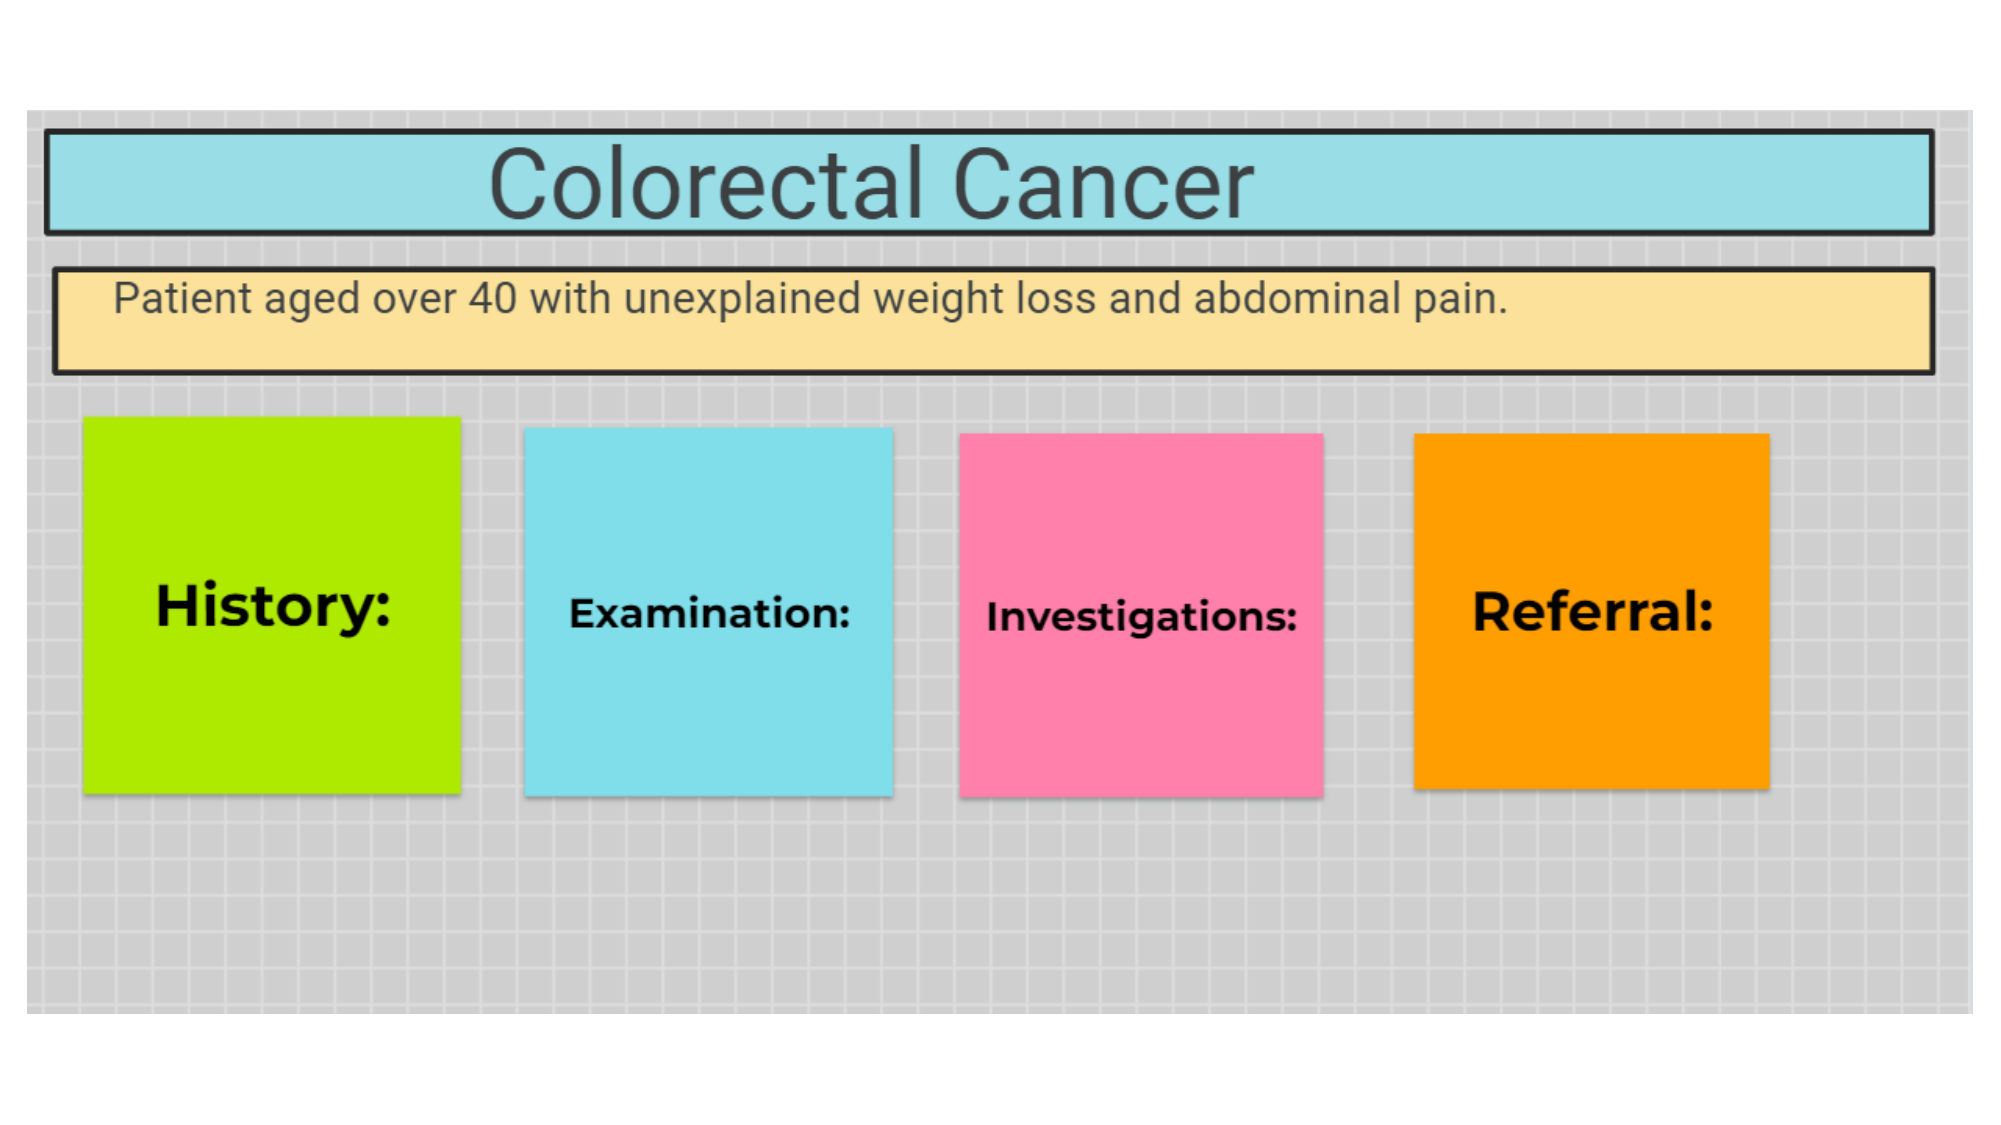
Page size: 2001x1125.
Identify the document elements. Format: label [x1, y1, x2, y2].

picture [27, 110, 1973, 1015]
